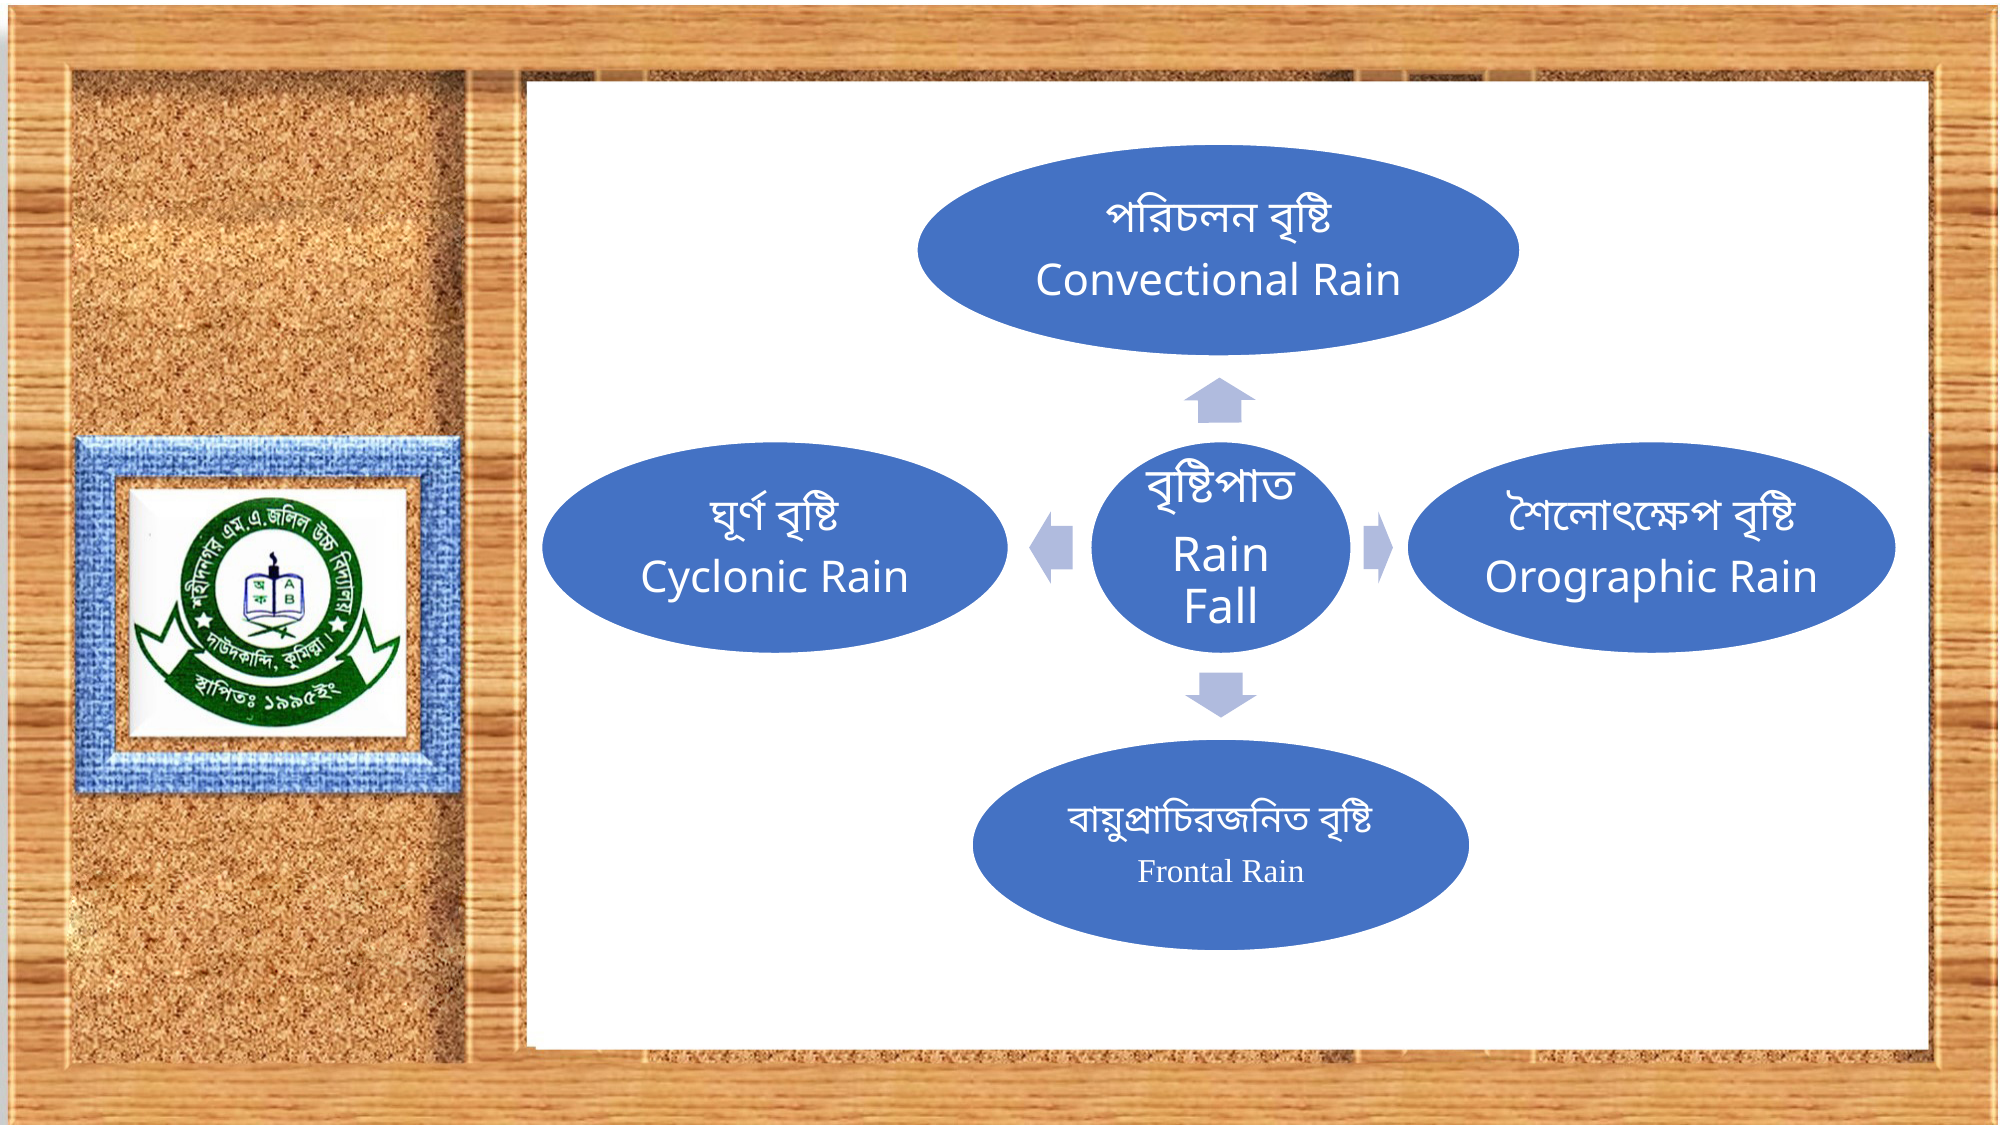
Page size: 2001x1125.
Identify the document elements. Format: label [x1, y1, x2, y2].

picture [0, 3, 2000, 1125]
text_box [541, 143, 1912, 952]
